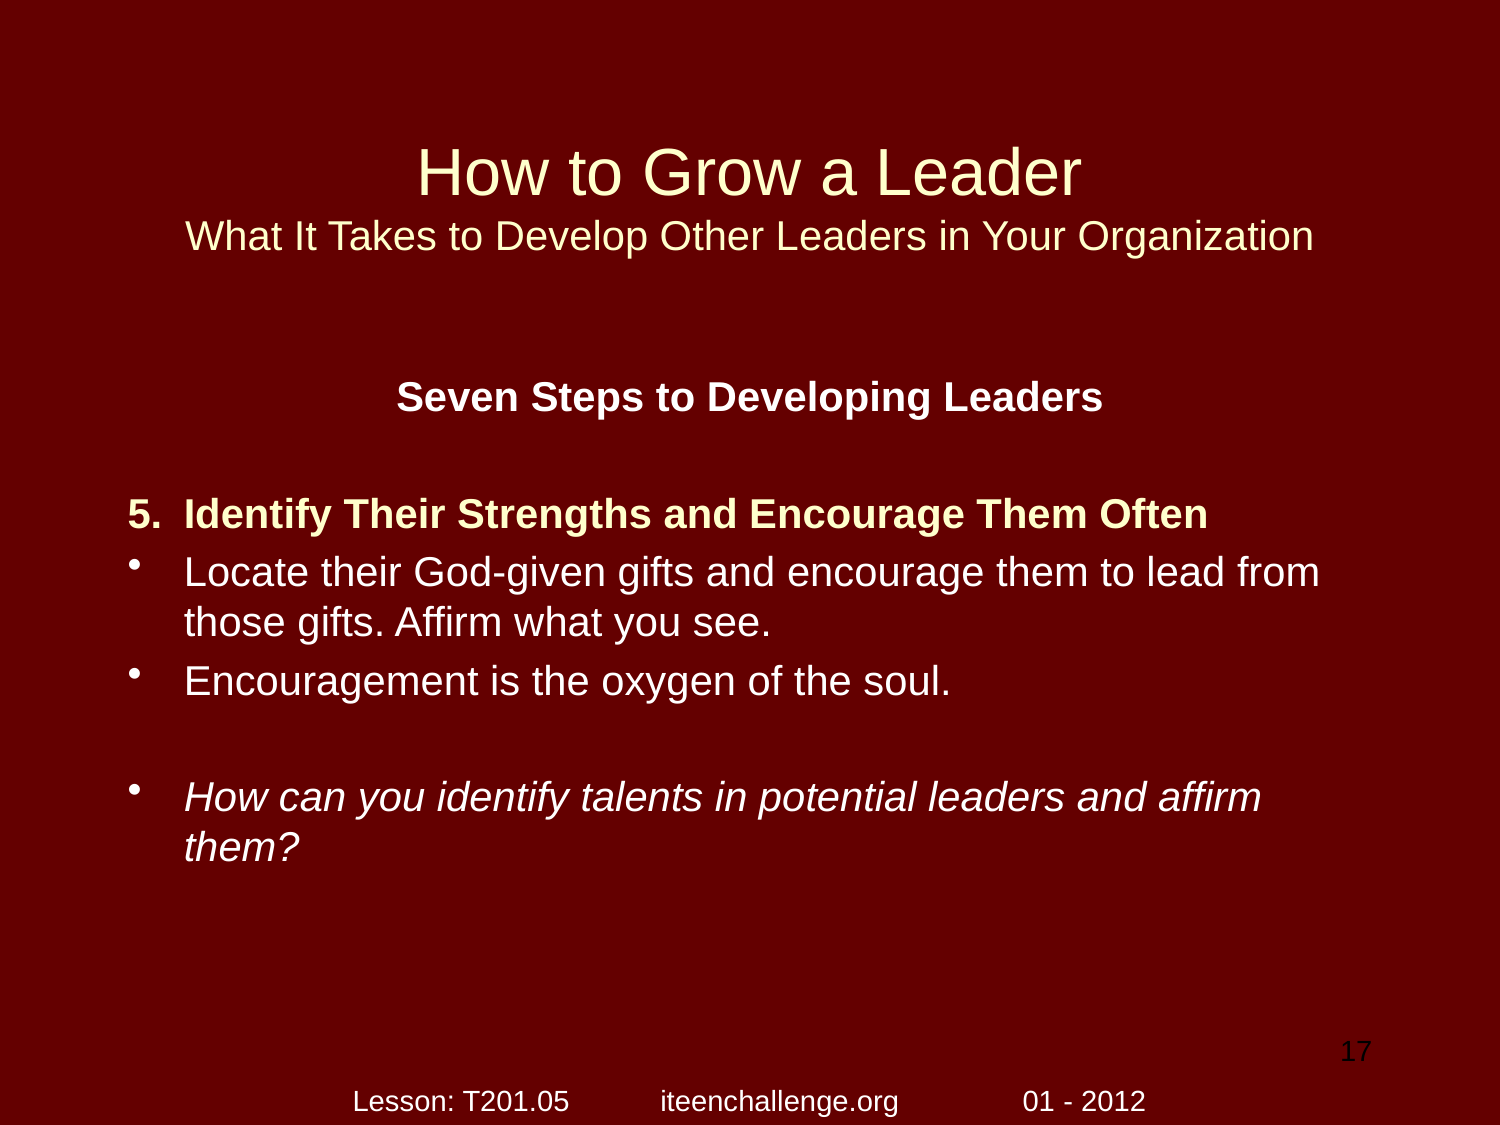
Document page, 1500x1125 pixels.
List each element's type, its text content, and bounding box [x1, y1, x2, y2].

footer Lesson: T201.05 iteenchallenge.org 01 - 2012 [324, 1074, 1176, 1125]
title How to Grow a Leader What It Takes to Develop Other Leaders in Your Organization [112, 99, 1388, 288]
slide_number 17 [1074, 1024, 1388, 1101]
list Seven Steps to Developing Leaders Identify Their Strengths and Encourage Them Often Locate their God-given gifts and encourage them to lead from those gifts. Affirm what you see. Encouragement is the oxygen of the soul. How can you identify talents in potential leaders and affirm them? [112, 362, 1388, 1000]
